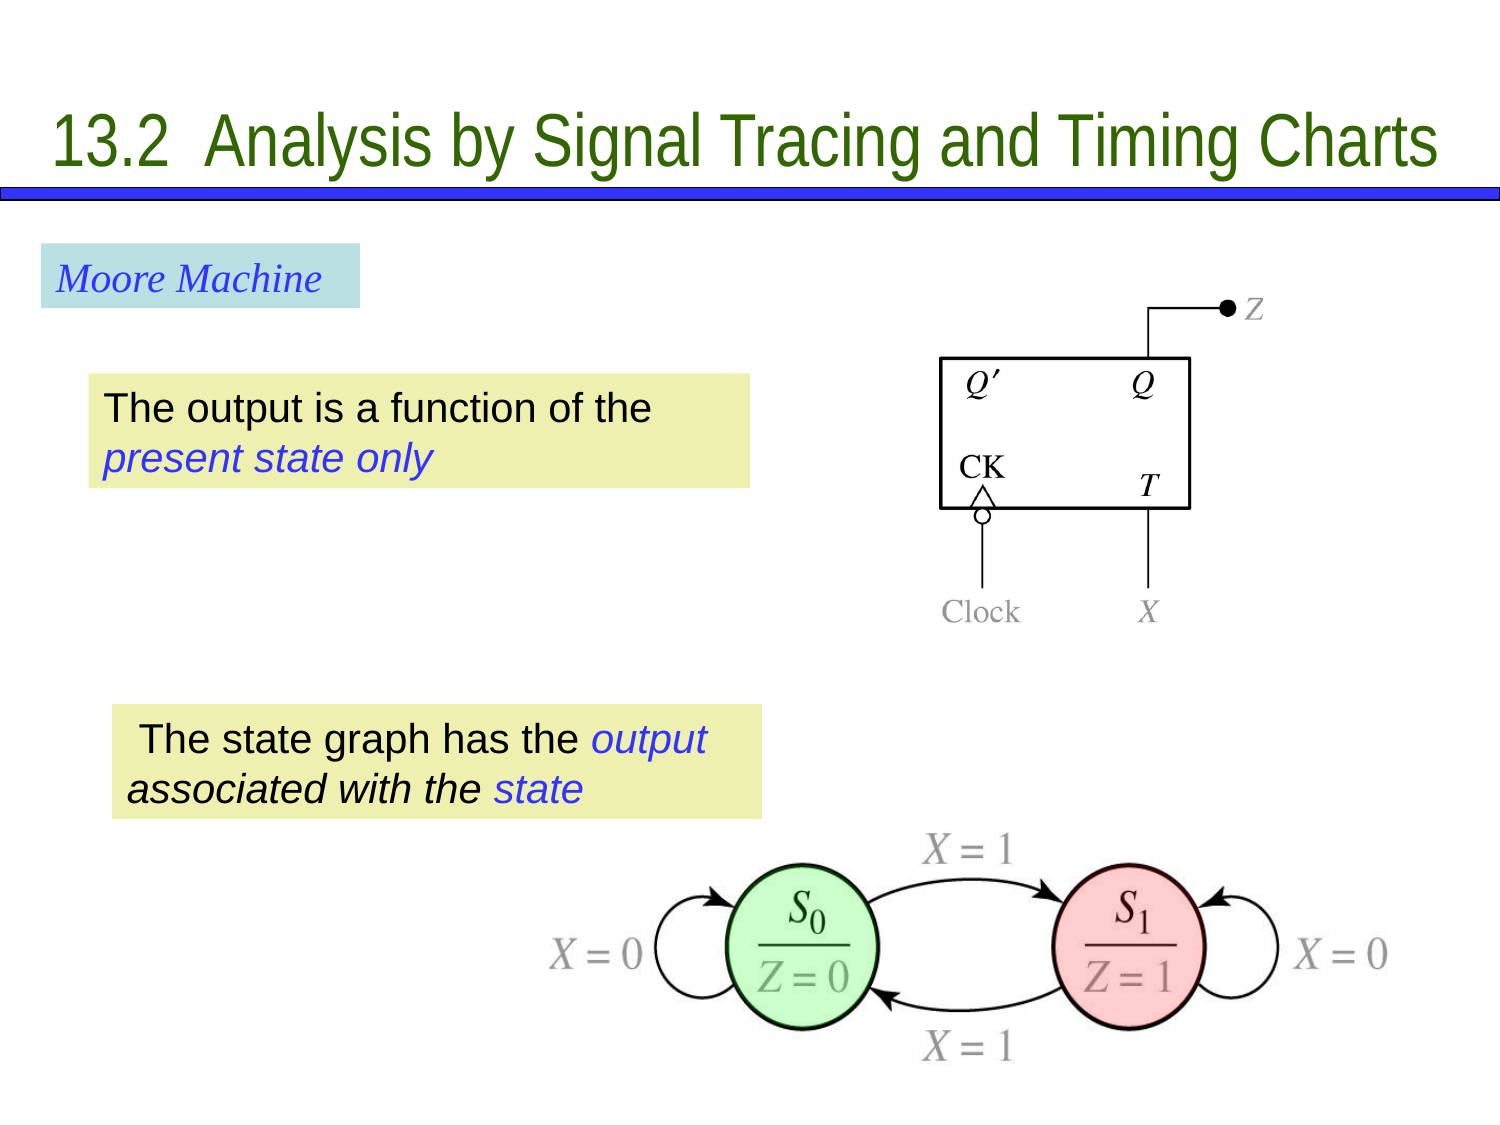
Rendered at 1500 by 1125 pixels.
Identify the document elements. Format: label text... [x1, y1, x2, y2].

picture [938, 290, 1264, 629]
text_box Moore Machine [41, 243, 360, 309]
text_box The output is a function of the present state only [88, 373, 750, 489]
text_box The state graph has the output associated with the state [112, 704, 762, 819]
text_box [548, 822, 1389, 1071]
title 13.2 Analysis by Signal Tracing and Timing Charts [0, 42, 1500, 231]
